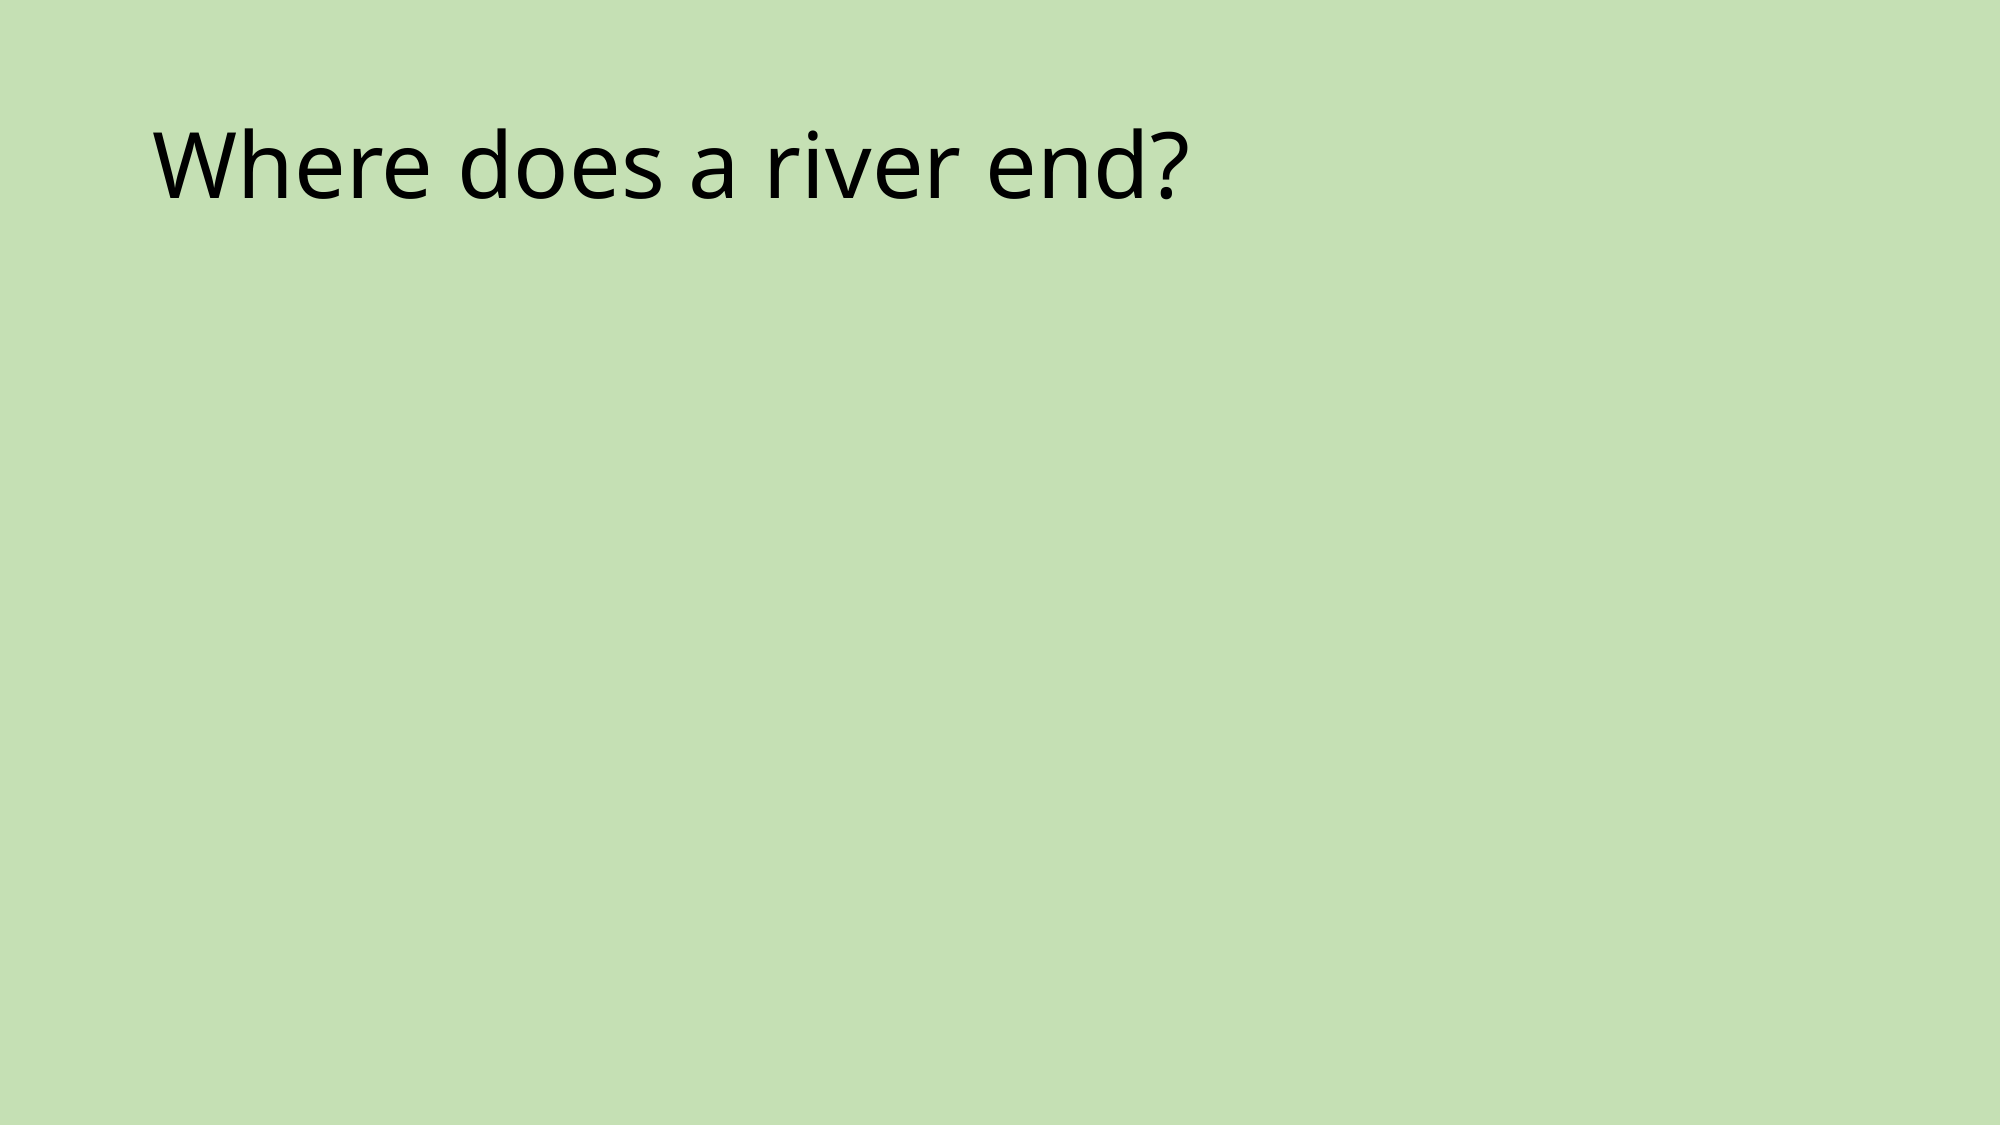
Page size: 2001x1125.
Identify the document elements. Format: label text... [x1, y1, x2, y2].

title Where does a river end? [137, 59, 1863, 278]
